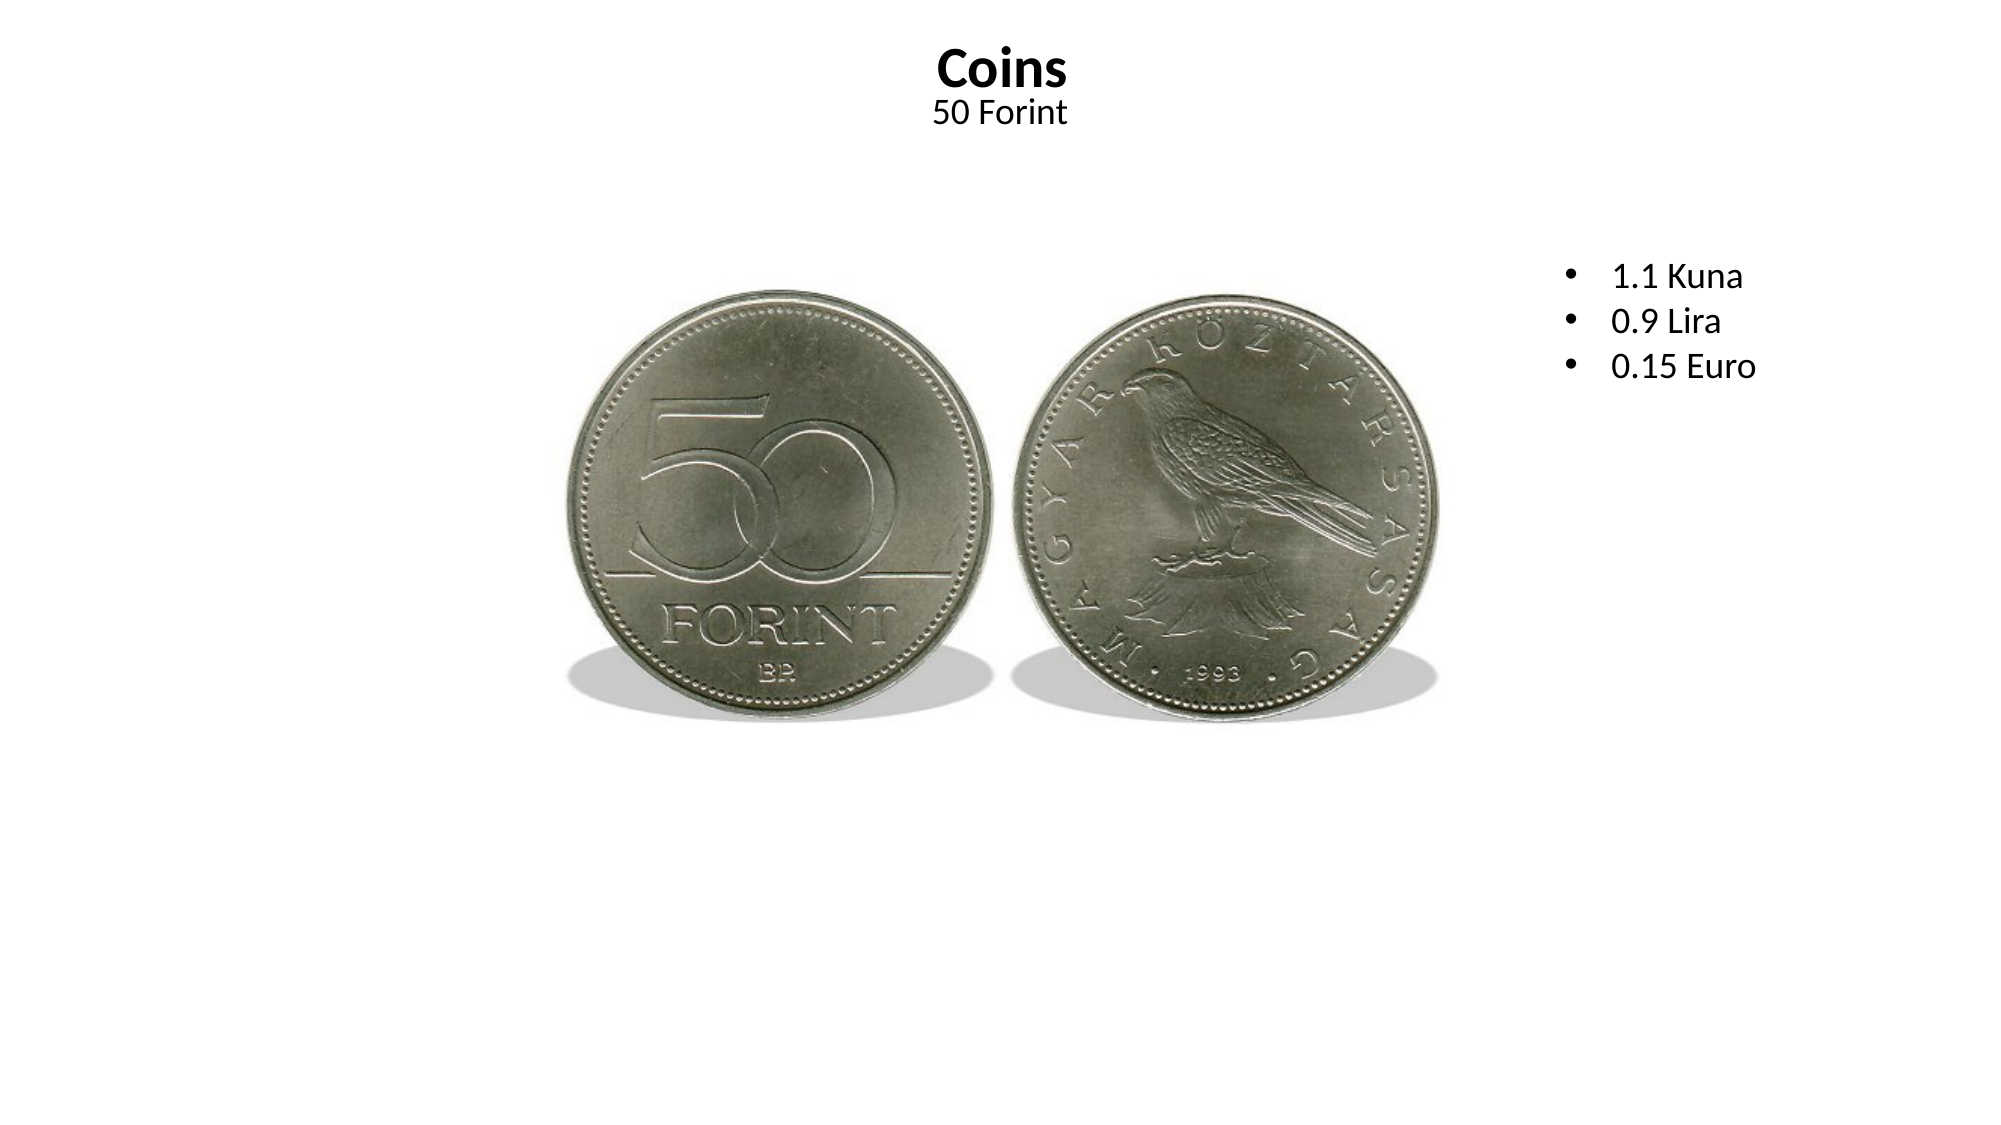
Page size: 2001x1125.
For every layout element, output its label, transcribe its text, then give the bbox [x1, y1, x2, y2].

picture [551, 278, 1455, 735]
text_box 50 Forint [917, 79, 1083, 140]
text_box Coins [922, 22, 1083, 79]
text_box 1.1 Kuna 0.9 Lira 0.15 Euro [1549, 243, 1772, 394]
